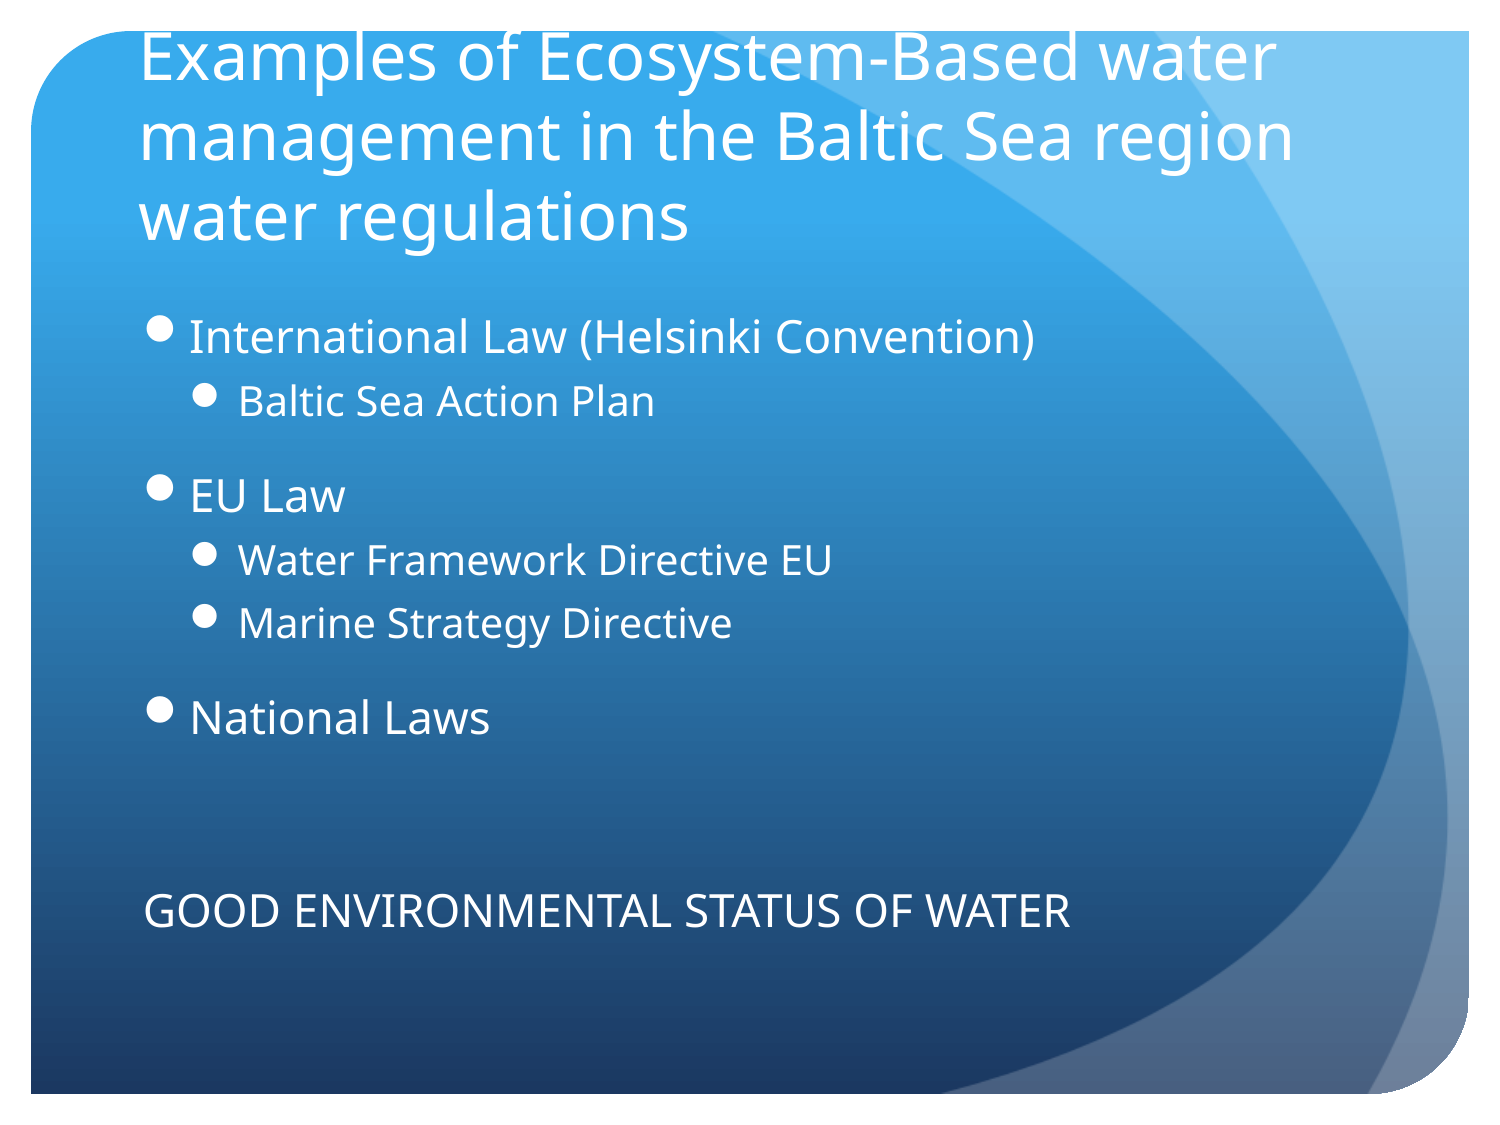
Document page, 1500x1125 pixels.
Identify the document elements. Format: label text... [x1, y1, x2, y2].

list International Law (Helsinki Convention) Baltic Sea Action Plan EU Law Water Framework Directive EU Marine Strategy Directive National Laws GOOD ENVIRONMENTAL STATUS OF WATER [127, 299, 1372, 991]
title Examples of Ecosystem-Based water management in the Baltic Sea region water regulations [123, 90, 1368, 262]
picture [24, 30, 1473, 1094]
